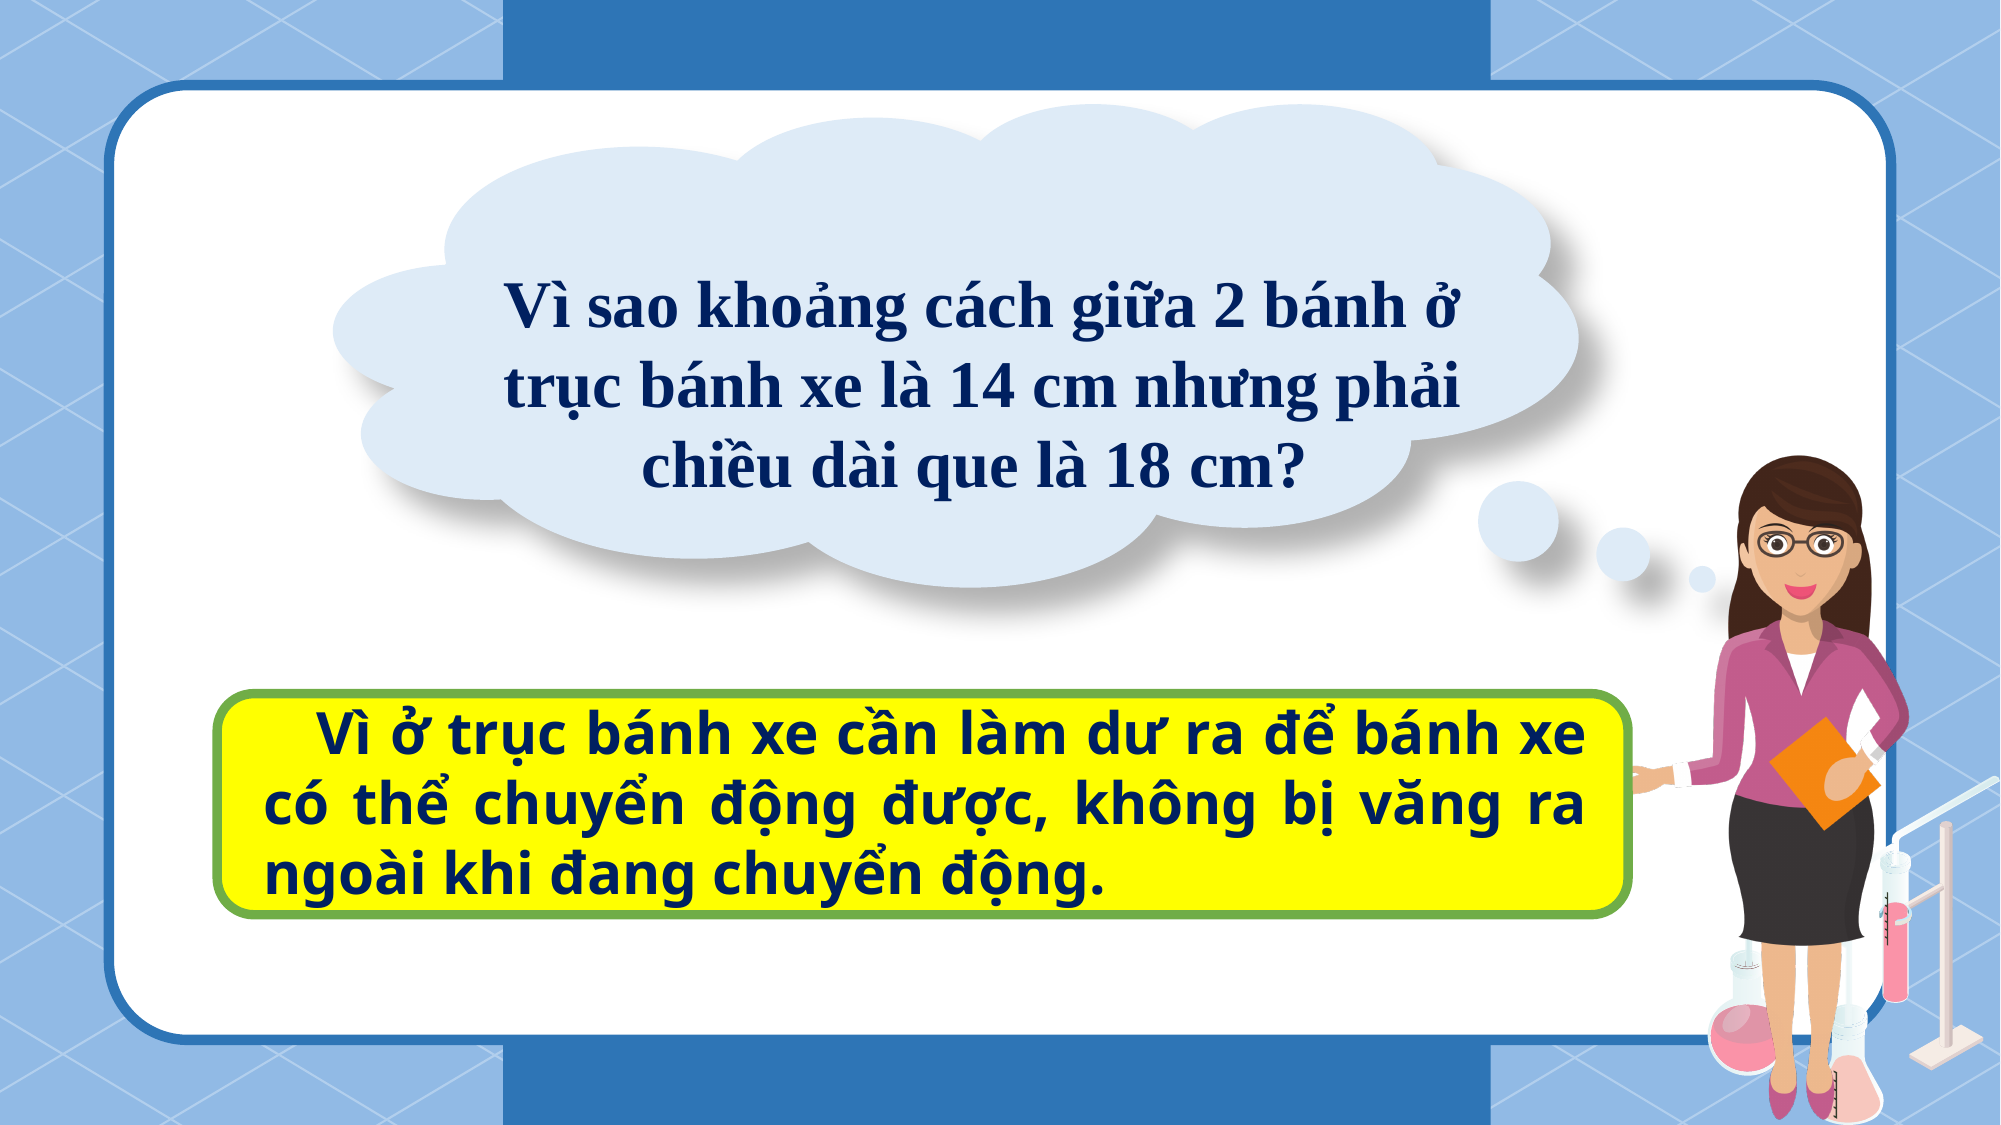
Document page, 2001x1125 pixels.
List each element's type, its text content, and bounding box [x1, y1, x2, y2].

text_box [331, 264, 439, 497]
text_box [443, 103, 1580, 410]
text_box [217, 689, 1629, 917]
text_box Vì sao khoảng cách giữa 2 bánh ở trục bánh xe là 14 cm nhưng phải chiều dài que là 18 cm? [439, 253, 1527, 509]
picture [1602, 449, 1917, 1125]
text_box [1595, 536, 1602, 573]
text_box [510, 509, 1351, 589]
text_box [1477, 481, 1560, 563]
